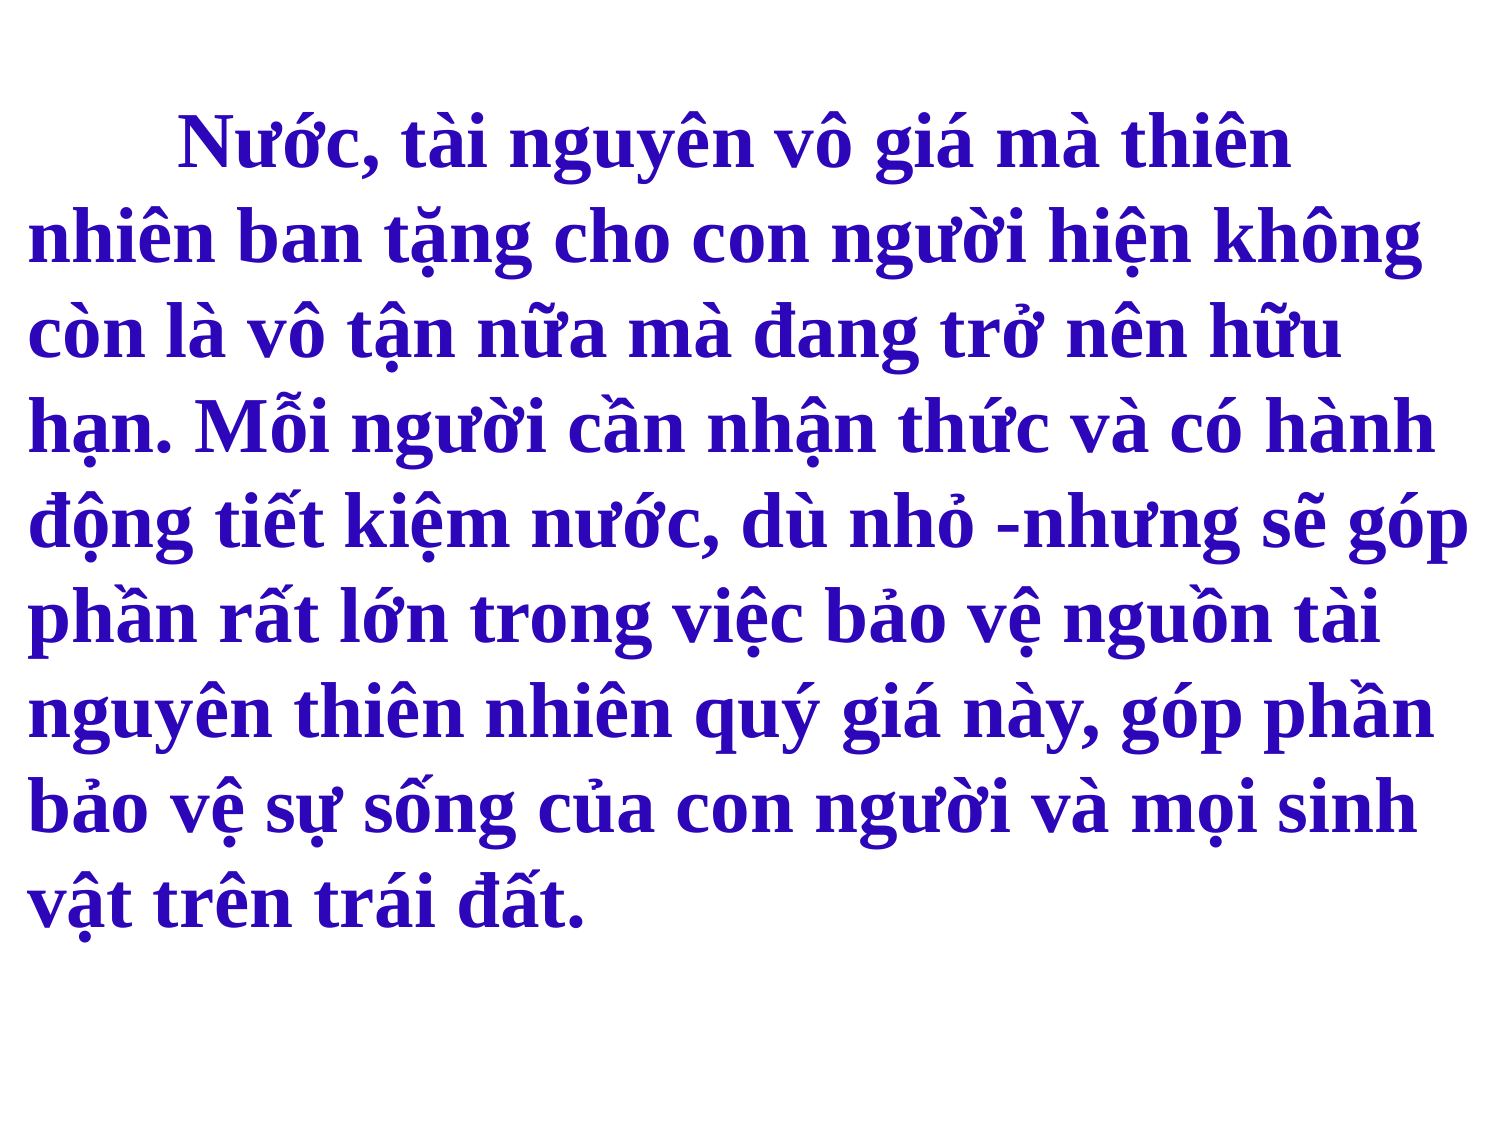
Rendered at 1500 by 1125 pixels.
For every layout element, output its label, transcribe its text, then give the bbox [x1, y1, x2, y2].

text_box Nước, tài nguyên vô giá mà thiên nhiên ban tặng cho con người hiện không còn là vô tận nữa mà đang trở nên hữu hạn. Mỗi người cần nhận thức và có hành động tiết kiệm nước, dù nhỏ -nhưng sẽ góp phần rất lớn trong việc bảo vệ nguồn tài nguyên thiên nhiên quý giá này, góp phần bảo vệ sự sống của con người và mọi sinh vật trên trái đất. [12, 80, 1488, 1041]
